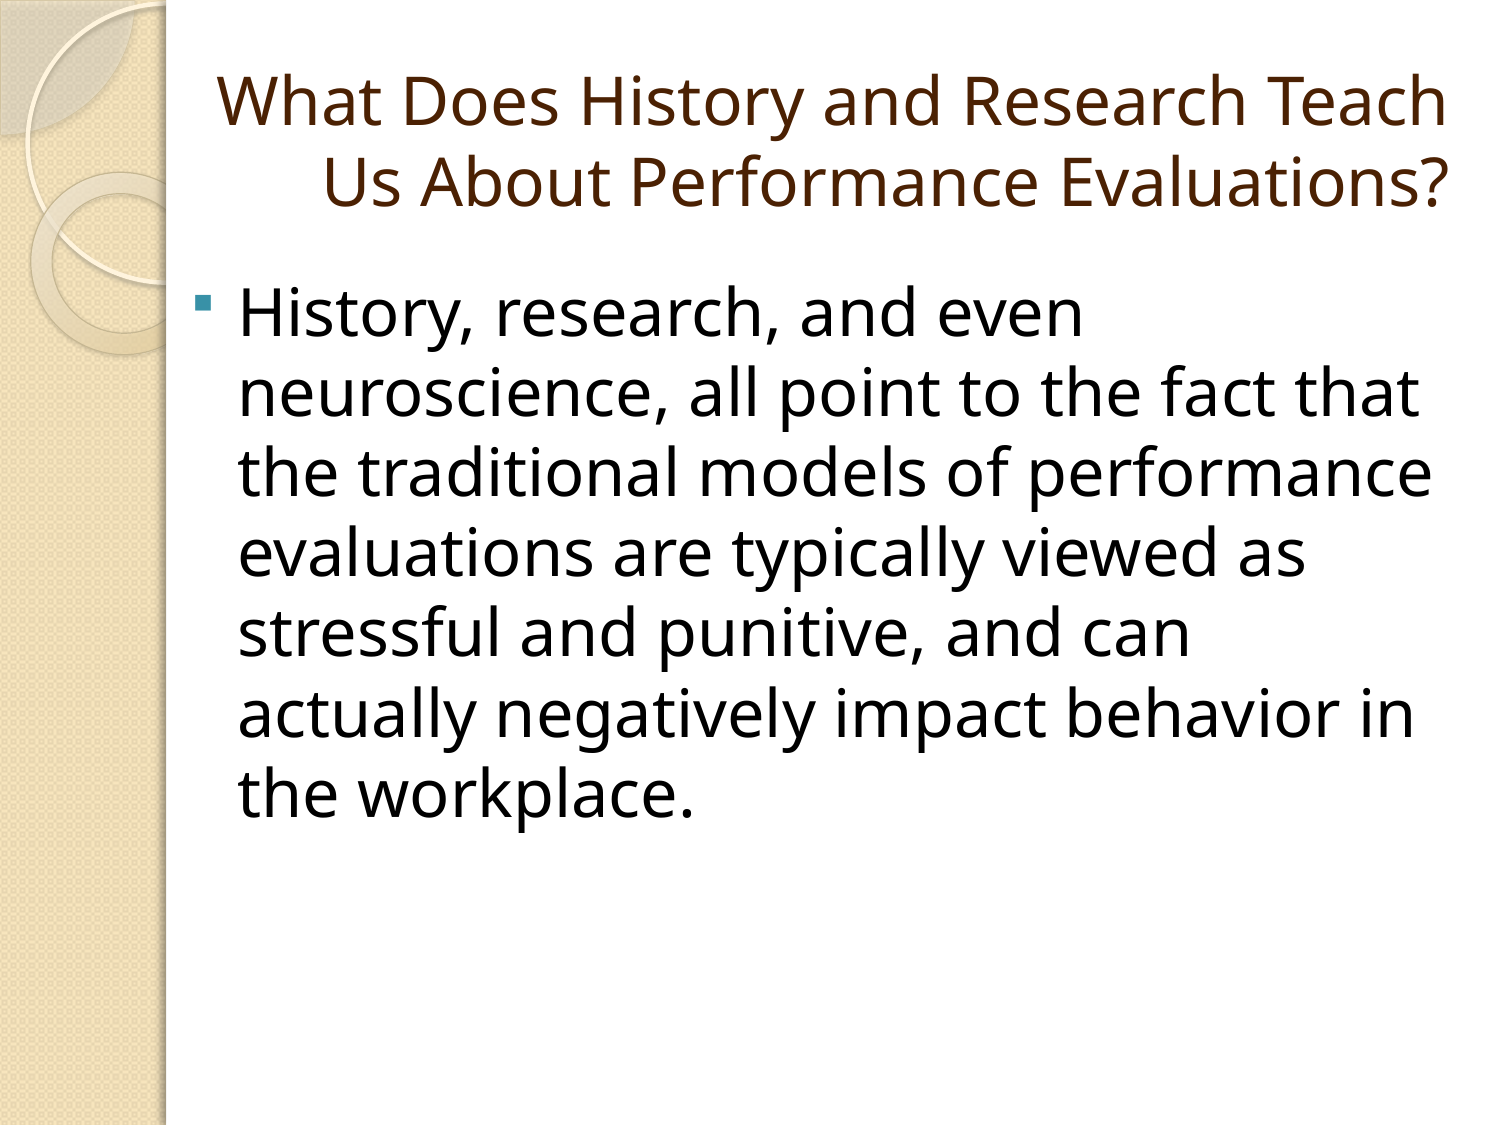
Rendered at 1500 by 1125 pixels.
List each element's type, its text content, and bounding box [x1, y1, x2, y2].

list History, research, and even neuroscience, all point to the fact that the traditional models of performance evaluations are typically viewed as stressful and punitive, and can actually negatively impact behavior in the workplace. [162, 262, 1466, 1025]
title What Does History and Research Teach Us About Performance Evaluations? [187, 45, 1466, 233]
